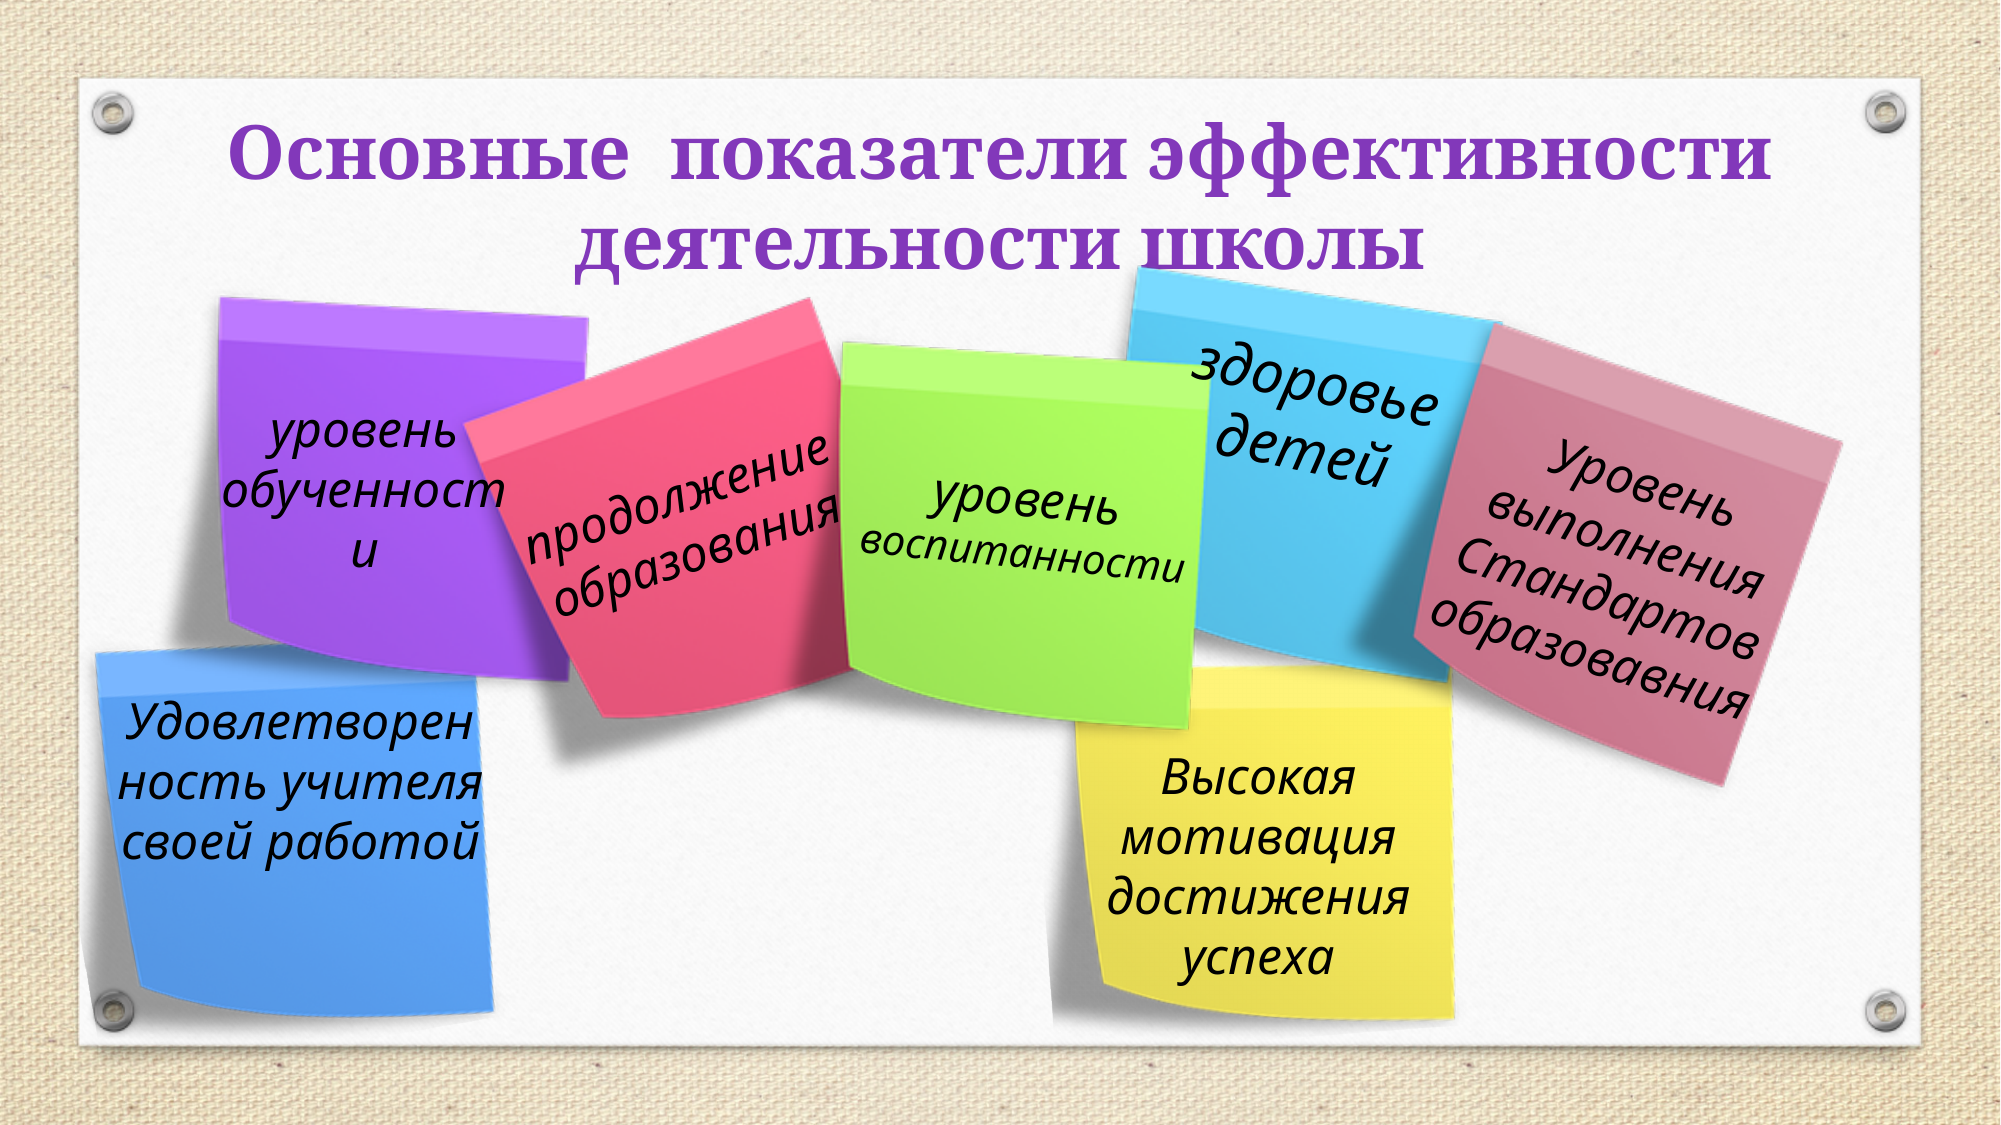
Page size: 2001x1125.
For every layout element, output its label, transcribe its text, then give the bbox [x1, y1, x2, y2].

picture [0, 0, 2001, 1125]
title Основные показатели эффективности деятельности школы [0, 87, 2000, 302]
